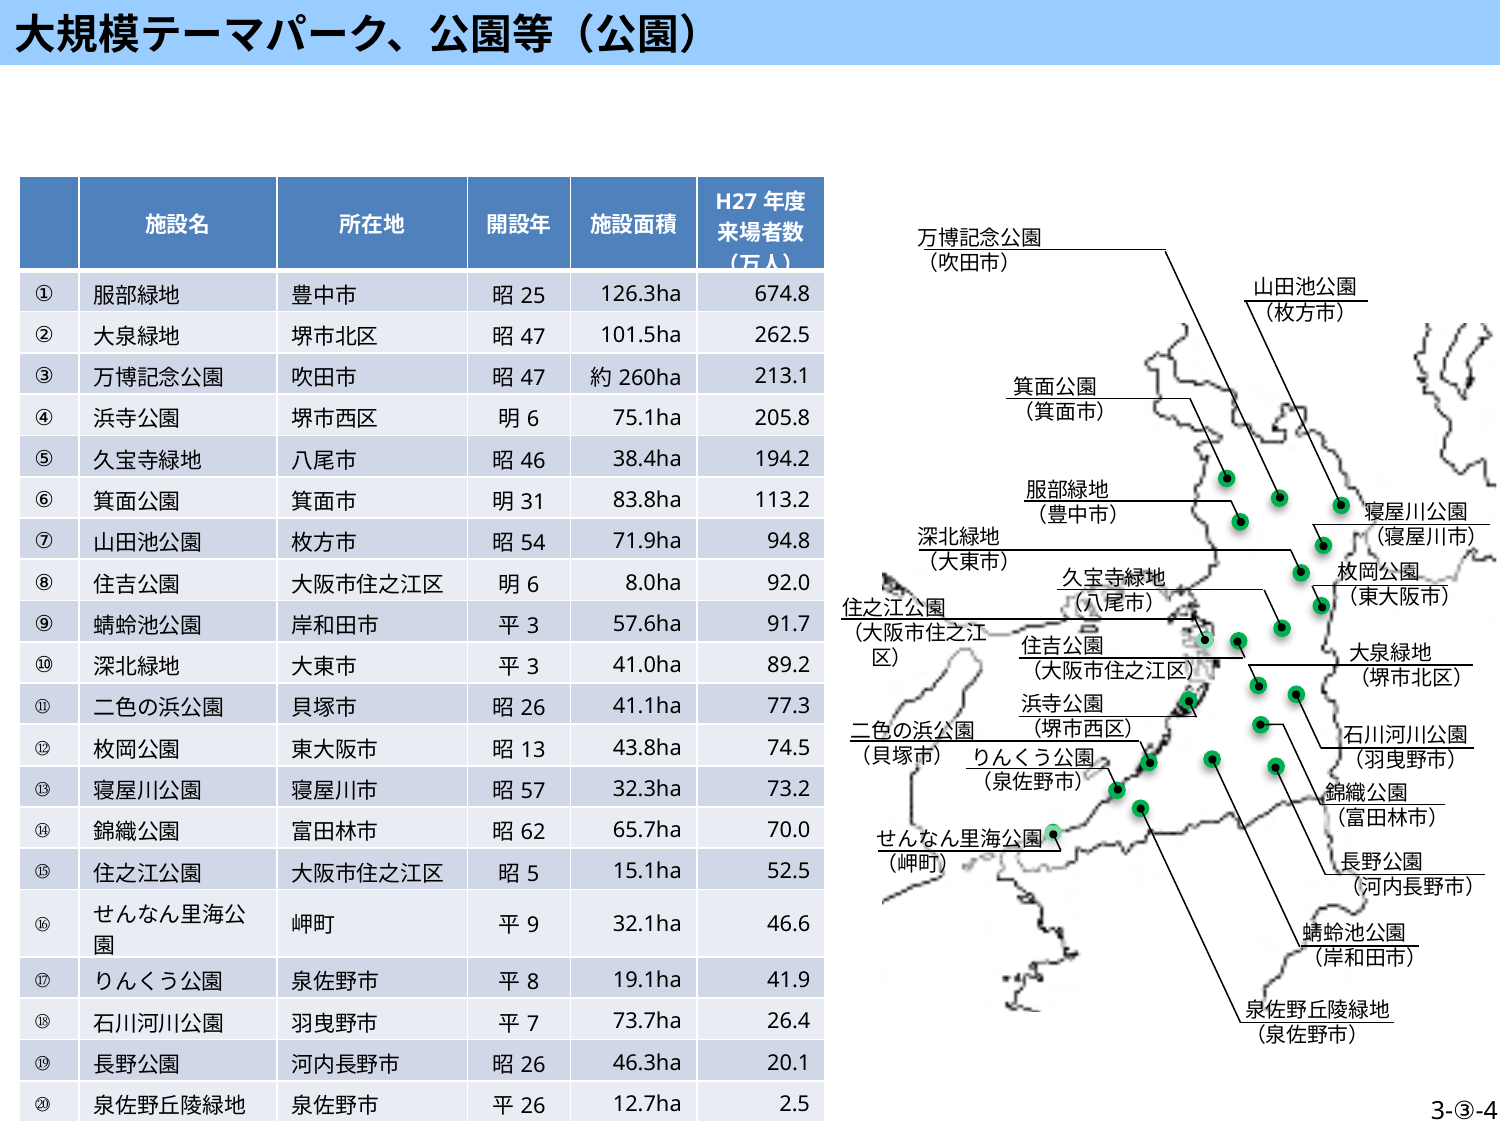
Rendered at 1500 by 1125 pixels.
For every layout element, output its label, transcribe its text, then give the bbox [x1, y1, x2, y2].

table_cell 東大阪市 [278, 725, 467, 765]
table_cell 住之江公園 [80, 849, 276, 889]
table_cell 126.3ha [571, 273, 696, 311]
table_cell 明6 [468, 560, 570, 600]
table_cell 大泉緑地 [80, 312, 276, 352]
table_cell 57.6ha [571, 601, 696, 641]
table_cell 12.7ha [571, 1082, 696, 1121]
table_cell 服部緑地 [80, 273, 276, 311]
table_cell ② [20, 312, 78, 352]
table_cell 泉佐野市 [278, 958, 467, 997]
table_cell りんくう公園 [80, 958, 276, 997]
table_cell 32.1ha [571, 890, 696, 956]
table_cell 71.9ha [571, 519, 696, 558]
text_box 大規模テーマパーク、公園等（公園） [0, 0, 1500, 65]
table_cell 83.8ha [571, 478, 696, 517]
table_cell 寝屋川公園 [80, 767, 276, 806]
table_cell 昭26 [468, 1040, 570, 1080]
table_cell 8.0ha [571, 560, 696, 600]
table_cell 77.3 [698, 684, 824, 723]
table_cell 明31 [468, 478, 570, 517]
table_header H27年度 来場者数 （万人） [698, 177, 824, 268]
table_header 施設名 [80, 177, 276, 268]
table_cell 194.2 [698, 436, 824, 476]
table_cell 住吉公園 [80, 560, 276, 600]
table_cell 38.4ha [571, 436, 696, 476]
table_cell ⑥ [20, 478, 78, 517]
table_cell 65.7ha [571, 808, 696, 847]
table_cell ⑦ [20, 519, 78, 558]
table_cell 岸和田市 [278, 601, 467, 641]
table_cell 吹田市 [278, 354, 467, 393]
table_cell 92.0 [698, 560, 824, 600]
table_cell 113.2 [698, 478, 824, 517]
table_cell 46.6 [698, 890, 824, 956]
table_cell 大東市 [278, 643, 467, 682]
table_cell 泉佐野丘陵緑地 [80, 1082, 276, 1121]
table_cell ⑫ [20, 725, 78, 765]
table_cell 深北緑地 [80, 643, 276, 682]
table_cell 寝屋川市 [278, 767, 467, 806]
table_cell 32.3ha [571, 767, 696, 806]
table_cell 74.5 [698, 725, 824, 765]
table_cell 大阪市住之江区 [278, 560, 467, 600]
table_cell 2.5 [698, 1082, 824, 1121]
table_cell ④ [20, 395, 78, 435]
slide_number 3-③-4 [1175, 1081, 1500, 1125]
table_cell 羽曳野市 [278, 999, 467, 1039]
table_cell せんなん里海公園 [80, 890, 276, 956]
table_cell 昭25 [468, 273, 570, 311]
table_cell ⑩ [20, 643, 78, 682]
table_cell 昭46 [468, 436, 570, 476]
table_cell 昭54 [468, 519, 570, 558]
table_cell ① [20, 273, 78, 311]
table_cell ⑮ [20, 849, 78, 889]
table_cell 大阪市住之江区 [278, 849, 467, 889]
table_cell 213.1 [698, 354, 824, 393]
table_cell 山田池公園 [80, 519, 276, 558]
table_cell 泉佐野市 [278, 1082, 467, 1121]
table_cell ⑬ [20, 767, 78, 806]
table_cell ⑯ [20, 890, 78, 956]
table_cell ⑭ [20, 808, 78, 847]
table_header 所在地 [278, 177, 467, 268]
table_cell 52.5 [698, 849, 824, 889]
table_cell 堺市西区 [278, 395, 467, 435]
table_cell 貝塚市 [278, 684, 467, 723]
table_cell 昭26 [468, 684, 570, 723]
table_cell 平3 [468, 643, 570, 682]
table_cell 石川河川公園 [80, 999, 276, 1039]
table_cell 枚方市 [278, 519, 467, 558]
table_cell 箕面公園 [80, 478, 276, 517]
table_cell 二色の浜公園 [80, 684, 276, 723]
table_cell ⑤ [20, 436, 78, 476]
table_cell 26.4 [698, 999, 824, 1039]
table_cell ⑪ [20, 684, 78, 723]
table_cell 蜻蛉池公園 [80, 601, 276, 641]
table_cell 101.5ha [571, 312, 696, 352]
table_cell 昭47 [468, 354, 570, 393]
table_cell ⑰ [20, 958, 78, 997]
table_cell 70.0 [698, 808, 824, 847]
table_cell 箕面市 [278, 478, 467, 517]
table_cell 43.8ha [571, 725, 696, 765]
table_cell ⑧ [20, 560, 78, 600]
table_cell 岬町 [278, 890, 467, 956]
table_cell 昭13 [468, 725, 570, 765]
table_cell 約260ha [571, 354, 696, 393]
table_cell 明6 [468, 395, 570, 435]
table_cell 平9 [468, 890, 570, 956]
table_header 開設年 [468, 177, 570, 268]
table_cell 堺市北区 [278, 312, 467, 352]
table_cell 富田林市 [278, 808, 467, 847]
table_cell 674.8 [698, 273, 824, 311]
table_cell 205.8 [698, 395, 824, 435]
table_cell 73.7ha [571, 999, 696, 1039]
table_cell 八尾市 [278, 436, 467, 476]
table_cell 昭5 [468, 849, 570, 889]
table_cell 枚岡公園 [80, 725, 276, 765]
table_cell 長野公園 [80, 1040, 276, 1080]
table_cell 河内長野市 [278, 1040, 467, 1080]
table_cell 昭62 [468, 808, 570, 847]
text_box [841, 224, 1497, 1050]
table_cell 89.2 [698, 643, 824, 682]
table_cell 91.7 [698, 601, 824, 641]
table_cell 豊中市 [278, 273, 467, 311]
table_cell 昭47 [468, 312, 570, 352]
table_cell 41.0ha [571, 643, 696, 682]
table_header [20, 177, 78, 268]
table_cell 75.1ha [571, 395, 696, 435]
table_header 施設面積 [571, 177, 696, 268]
table_cell 15.1ha [571, 849, 696, 889]
table_cell 46.3ha [571, 1040, 696, 1080]
table_cell ⑨ [20, 601, 78, 641]
table_cell 久宝寺緑地 [80, 436, 276, 476]
table_cell ③ [20, 354, 78, 393]
table_cell 錦織公園 [80, 808, 276, 847]
table_cell 20.1 [698, 1040, 824, 1080]
table_cell 262.5 [698, 312, 824, 352]
table_cell 19.1ha [571, 958, 696, 997]
table_cell 昭57 [468, 767, 570, 806]
table_cell 41.9 [698, 958, 824, 997]
table_cell 万博記念公園 [80, 354, 276, 393]
table_cell 73.2 [698, 767, 824, 806]
table_cell ⑱ [20, 999, 78, 1039]
table_cell 平7 [468, 999, 570, 1039]
table_cell ⑲ [20, 1040, 78, 1080]
table_cell 94.8 [698, 519, 824, 558]
table_cell 平3 [468, 601, 570, 641]
table_cell 平8 [468, 958, 570, 997]
table_cell 41.1ha [571, 684, 696, 723]
table_cell 平26 [468, 1082, 570, 1121]
table_cell 浜寺公園 [80, 395, 276, 435]
table_cell ⑳ [20, 1082, 78, 1121]
